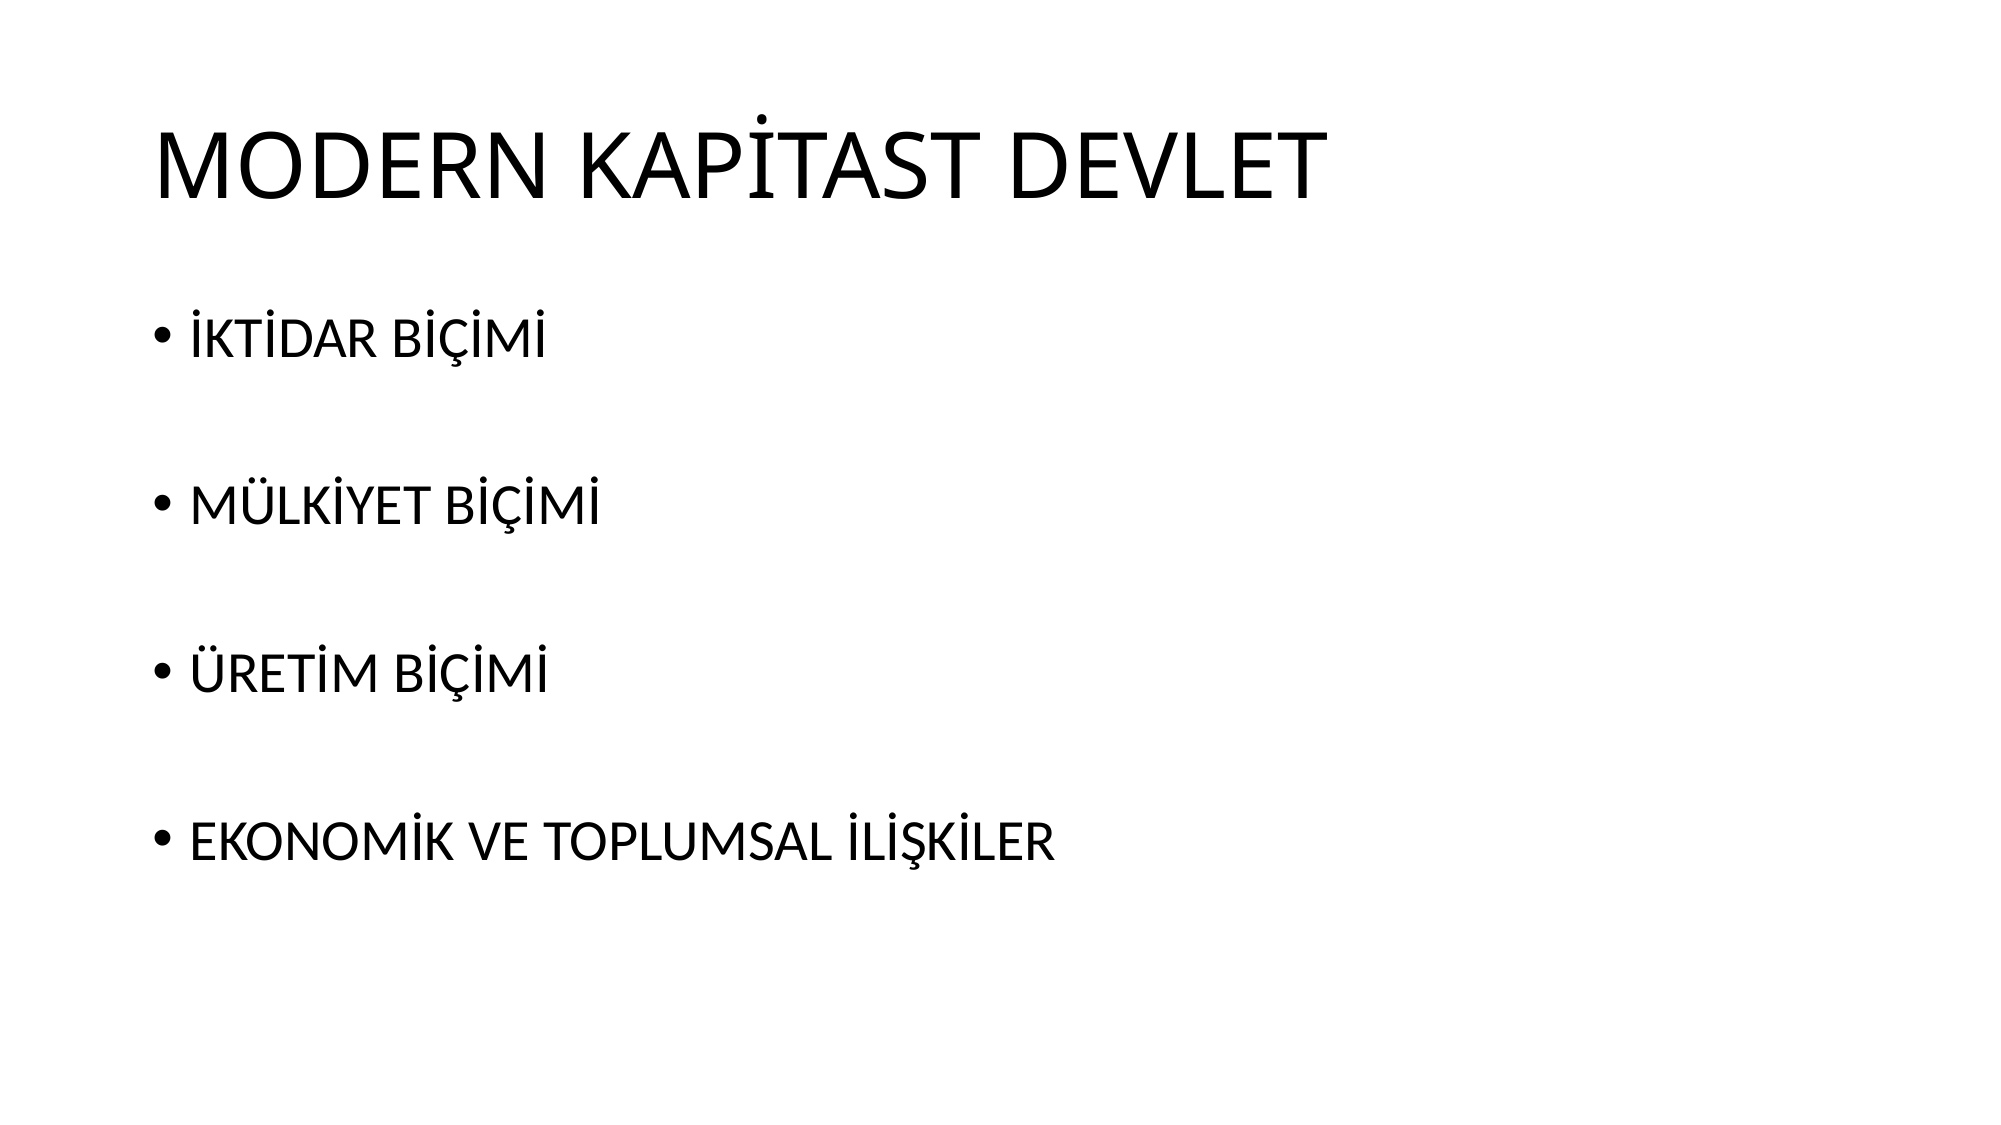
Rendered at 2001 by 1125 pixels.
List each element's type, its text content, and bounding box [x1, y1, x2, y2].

title MODERN KAPİTAST DEVLET [137, 59, 1863, 278]
list İKTİDAR BİÇİMİ MÜLKİYET BİÇİMİ ÜRETİM BİÇİMİ EKONOMİK VE TOPLUMSAL İLİŞKİLER [137, 299, 1863, 1014]
